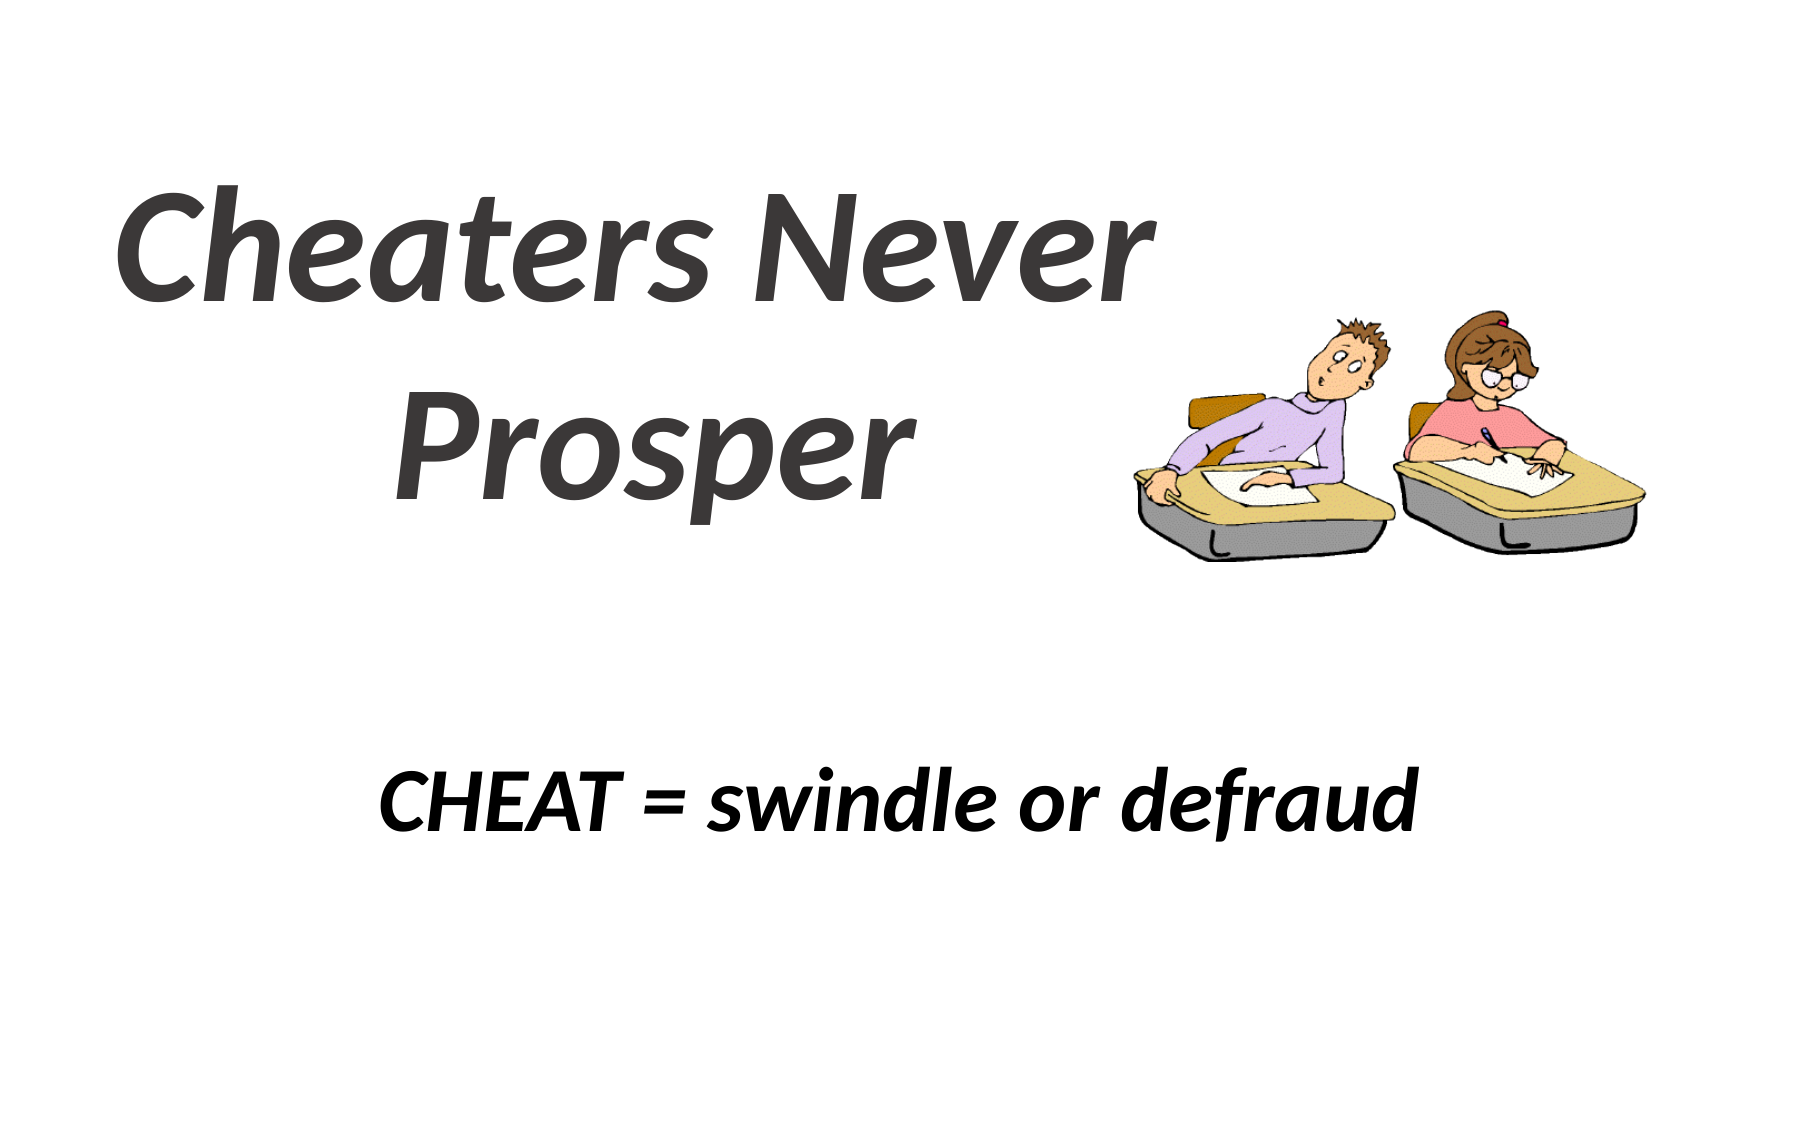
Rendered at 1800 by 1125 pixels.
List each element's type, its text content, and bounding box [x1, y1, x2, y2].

picture [1129, 298, 1650, 562]
text_box CHEAT = swindle or defraud [119, 732, 1680, 858]
text_box Cheaters Never Prosper [95, 127, 1211, 542]
